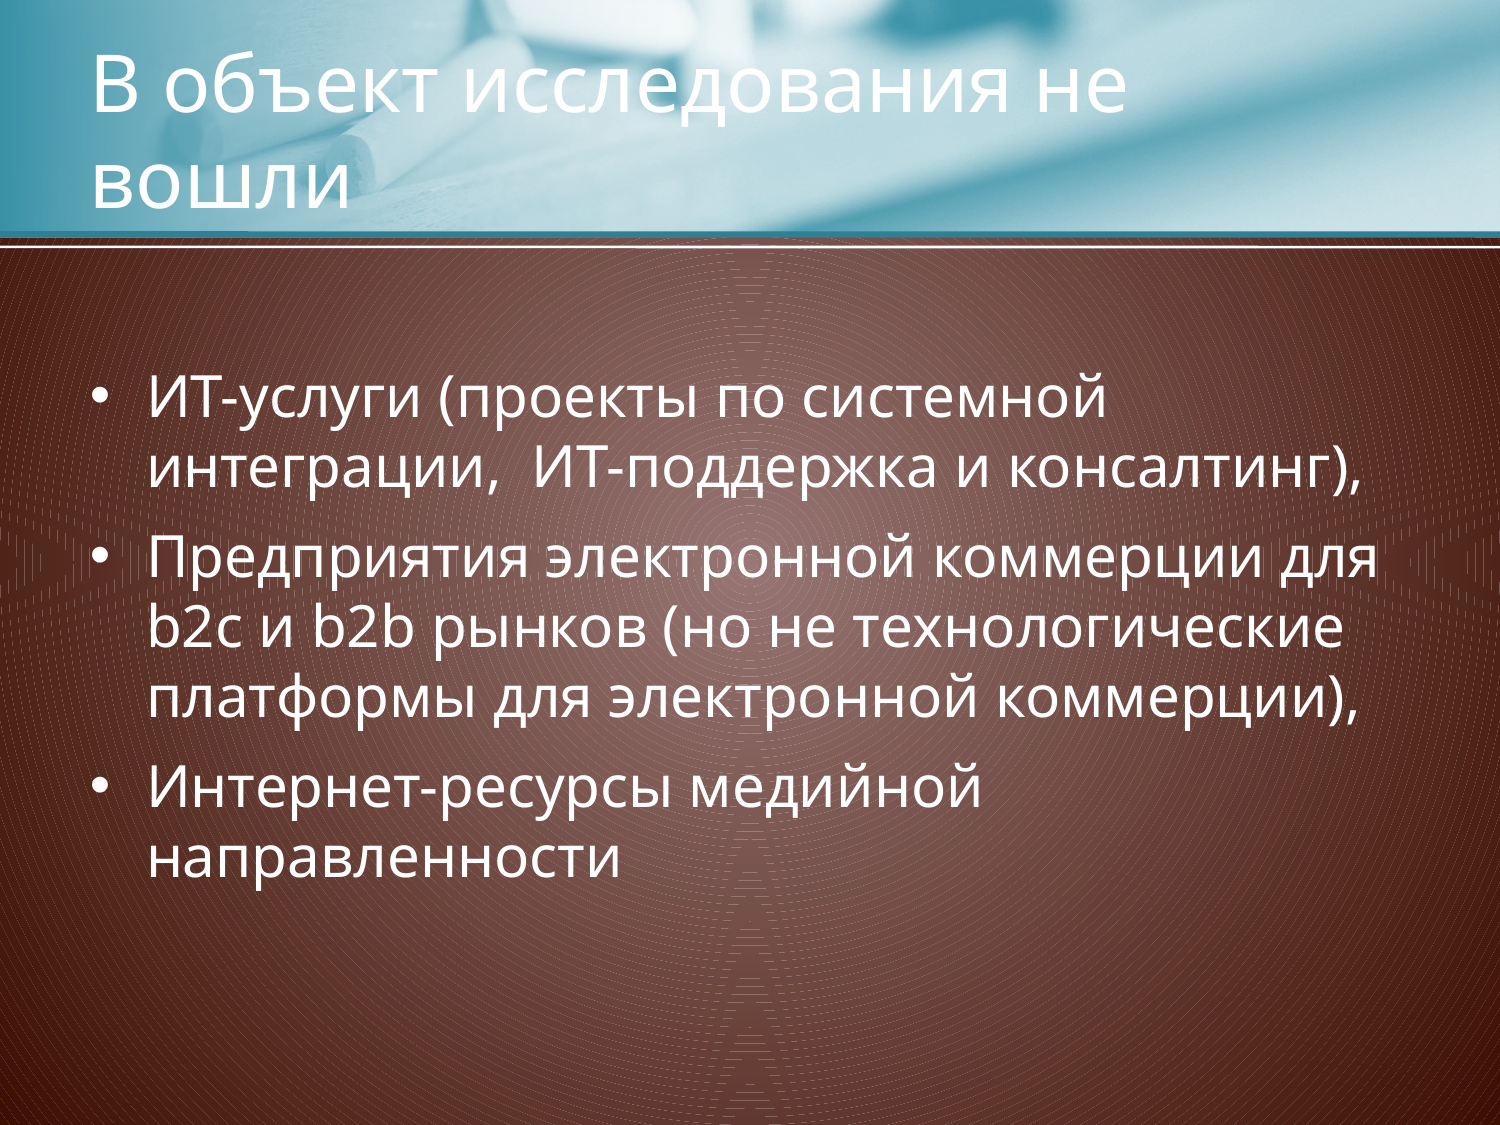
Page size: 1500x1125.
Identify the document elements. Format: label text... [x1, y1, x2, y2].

title В объект исследования не вошли [75, 24, 1425, 233]
list ИТ-услуги (проекты по системной интеграции, ИТ-поддержка и консалтинг), Предприятия электронной коммерции для b2c и b2b рынков (но не технологические платформы для электронной коммерции), Интернет-ресурсы медийной направленности [75, 262, 1425, 1005]
